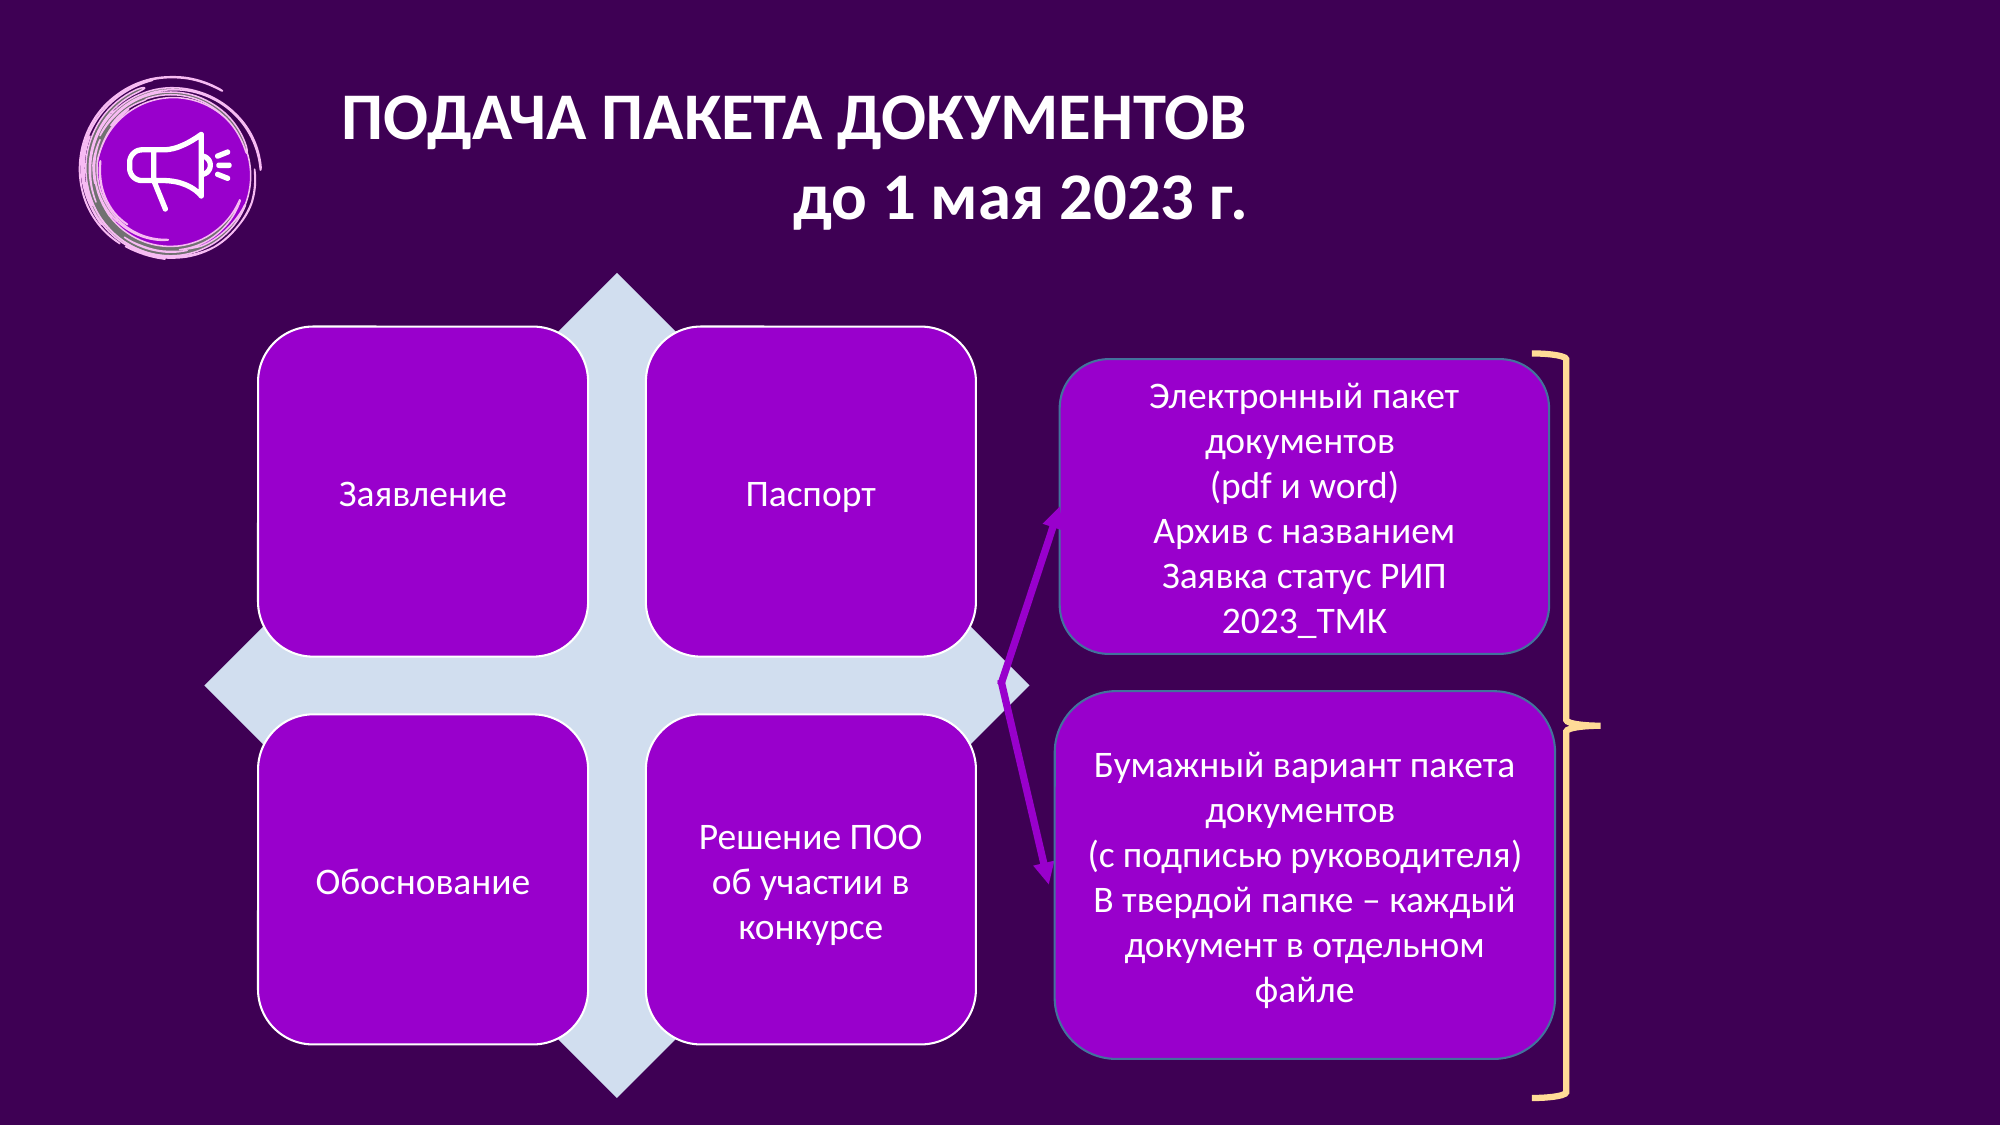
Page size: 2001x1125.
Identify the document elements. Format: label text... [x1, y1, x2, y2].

text_box ПОДАЧА ПАКЕТА ДОКУМЕНТОВ до 1 мая 2023 г. [326, 65, 1264, 240]
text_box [78, 76, 262, 260]
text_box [53, 272, 1181, 1098]
text_box [1531, 352, 1601, 1099]
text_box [126, 131, 232, 212]
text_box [1000, 506, 1060, 685]
text_box Бумажный вариант пакета документов (с подписью руководителя) В твердой папке – каждый документ в отдельном файле [1181, 690, 1557, 1060]
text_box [1000, 679, 1049, 885]
text_box Электронный пакет документов (pdf и word) Архив с названием Заявка статус РИП 2023_ТМК [1181, 358, 1531, 655]
